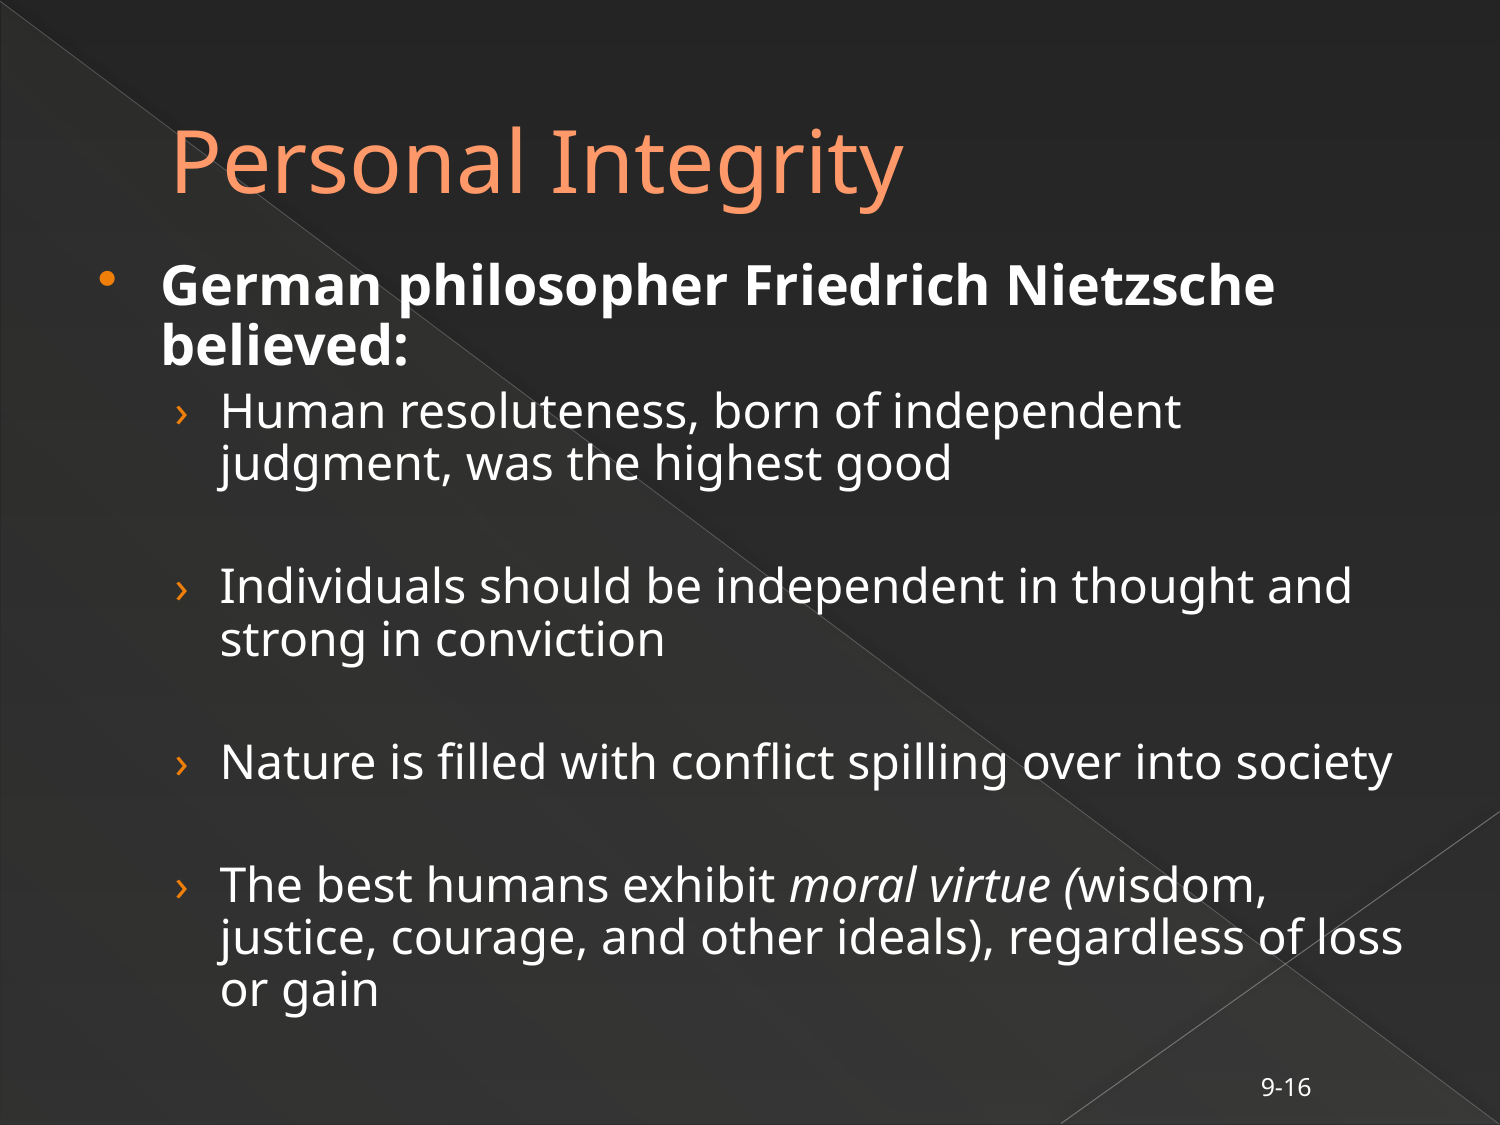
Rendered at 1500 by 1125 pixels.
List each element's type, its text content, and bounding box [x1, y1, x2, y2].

title Personal Integrity [75, 43, 1425, 249]
slide_number 9-16 [1245, 1075, 1328, 1113]
list German philosopher Friedrich Nietzsche believed: Human resoluteness, born of independent judgment, was the highest good Individuals should be independent in thought and strong in conviction Nature is filled with conflict spilling over into society The best humans exhibit moral virtue (wisdom, justice, courage, and other ideals), regardless of loss or gain [75, 249, 1425, 1075]
